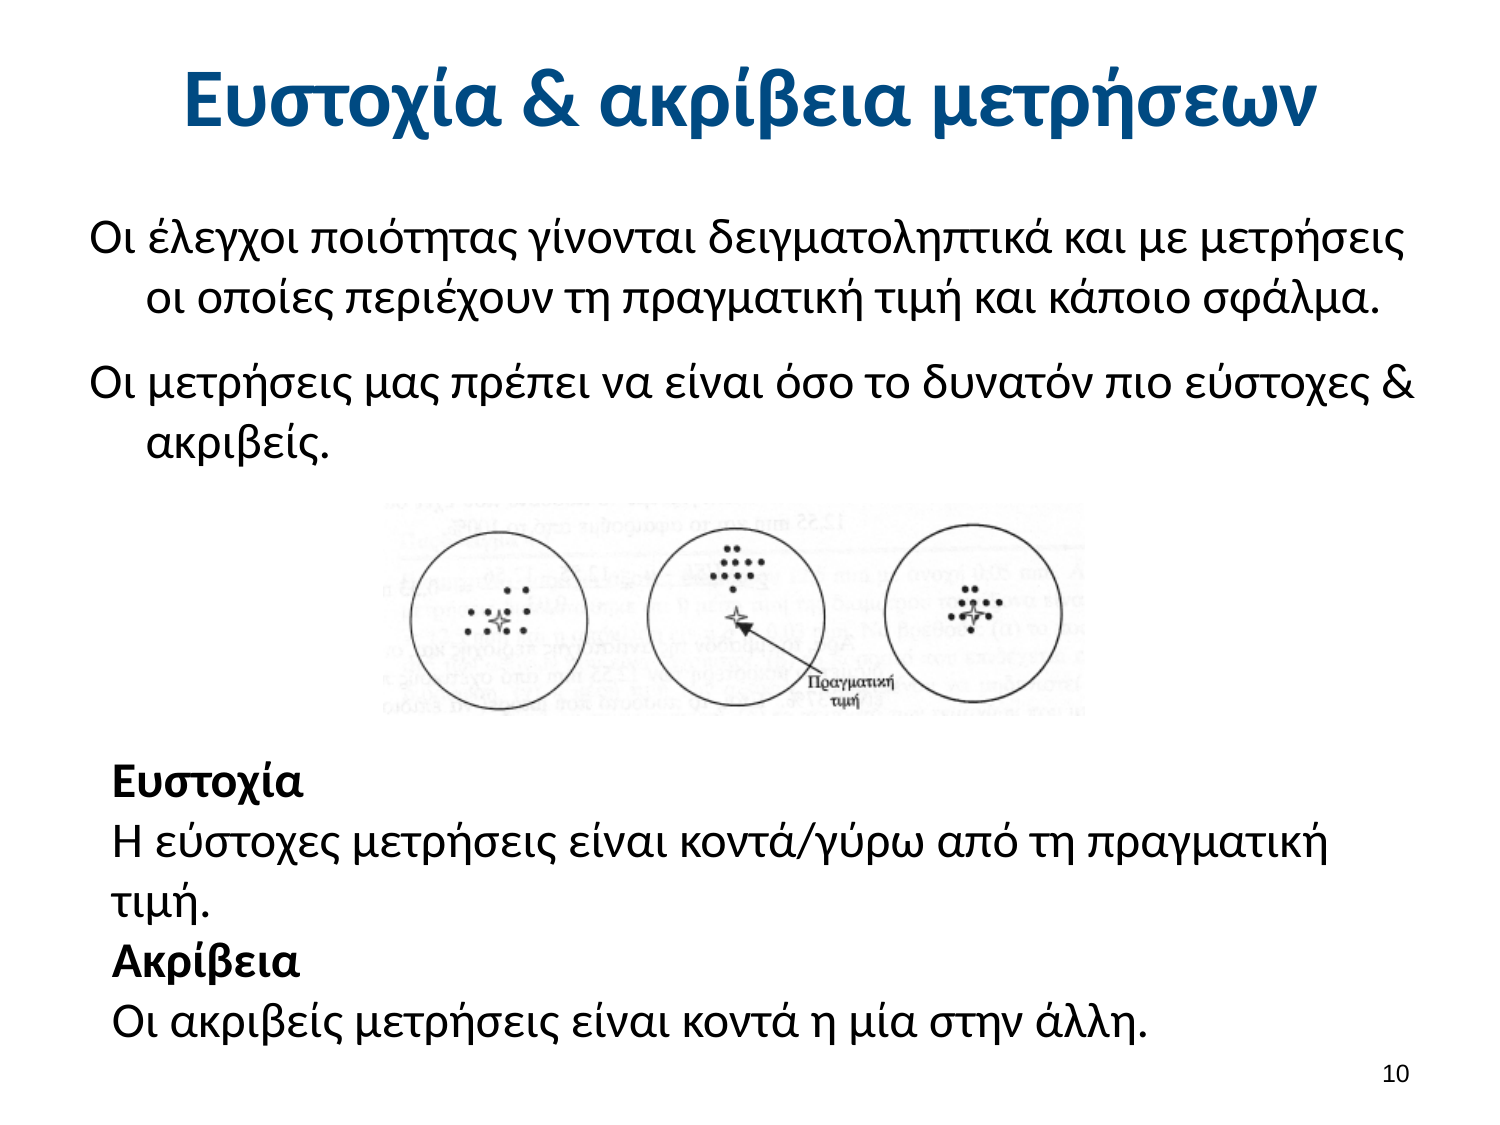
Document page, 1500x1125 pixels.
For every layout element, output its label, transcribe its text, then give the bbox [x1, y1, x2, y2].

title Ευστοχία & ακρίβεια μετρήσεων [76, 19, 1427, 169]
text_box Ευστοχία Η εύστοχες μετρήσεις είναι κοντά/γύρω από τη πραγματική τιμή. Ακρίβεια Οι ακριβείς μετρήσεις είναι κοντά η μία στην άλλη. [97, 739, 1424, 1055]
list Οι έλεγχοι ποιότητας γίνονται δειγματοληπτικά και με μετρήσεις οι οποίες περιέχουν τη πραγματική τιμή και κάποιο σφάλμα. Οι μετρήσεις μας πρέπει να είναι όσο το δυνατόν πιο εύστοχες & ακριβείς. [74, 196, 1459, 516]
slide_number 9 [1074, 1042, 1425, 1103]
picture [383, 503, 1085, 716]
